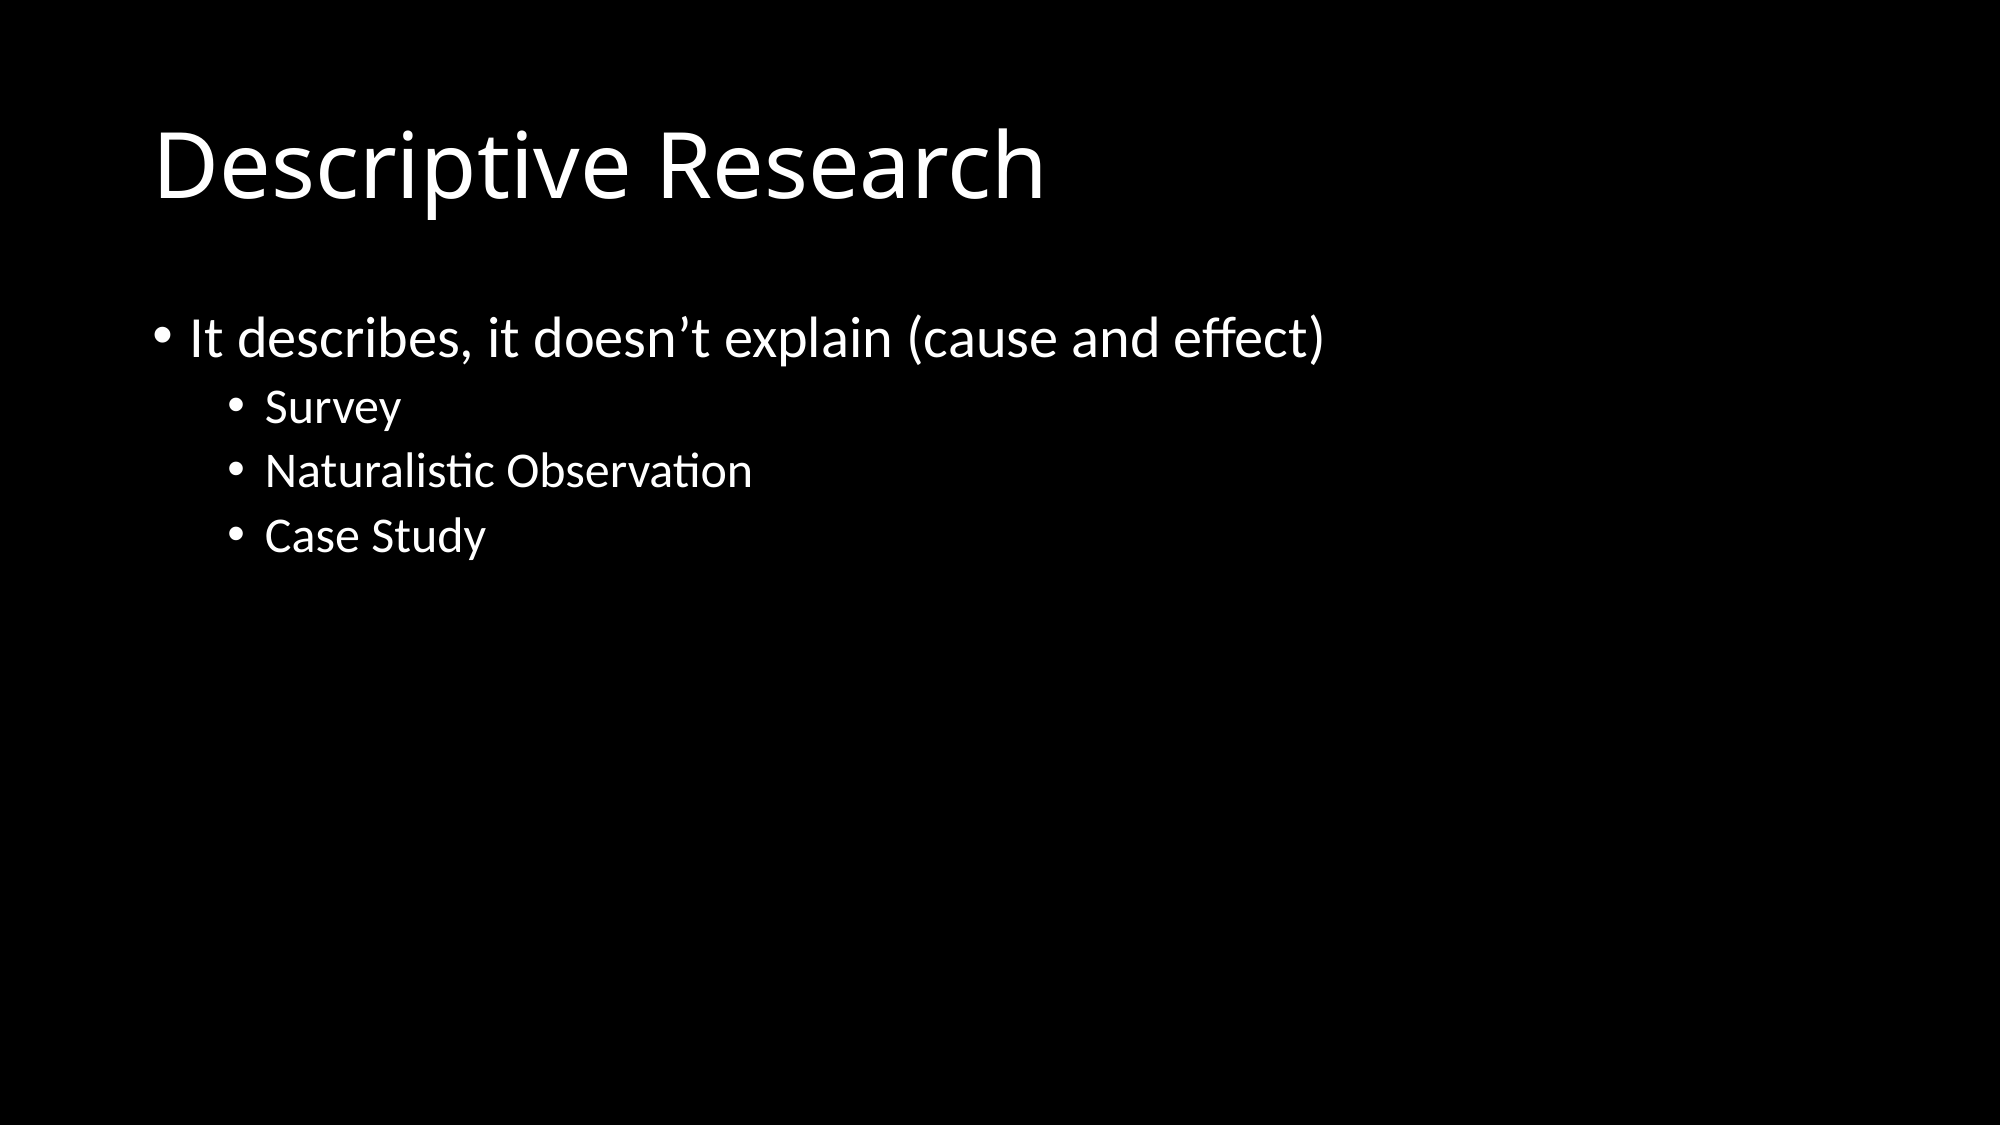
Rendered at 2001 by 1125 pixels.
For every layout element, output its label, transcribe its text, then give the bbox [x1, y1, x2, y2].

title Descriptive Research [137, 59, 1863, 278]
list It describes, it doesn’t explain (cause and effect) Survey Naturalistic Observation Case Study [137, 299, 1863, 1014]
